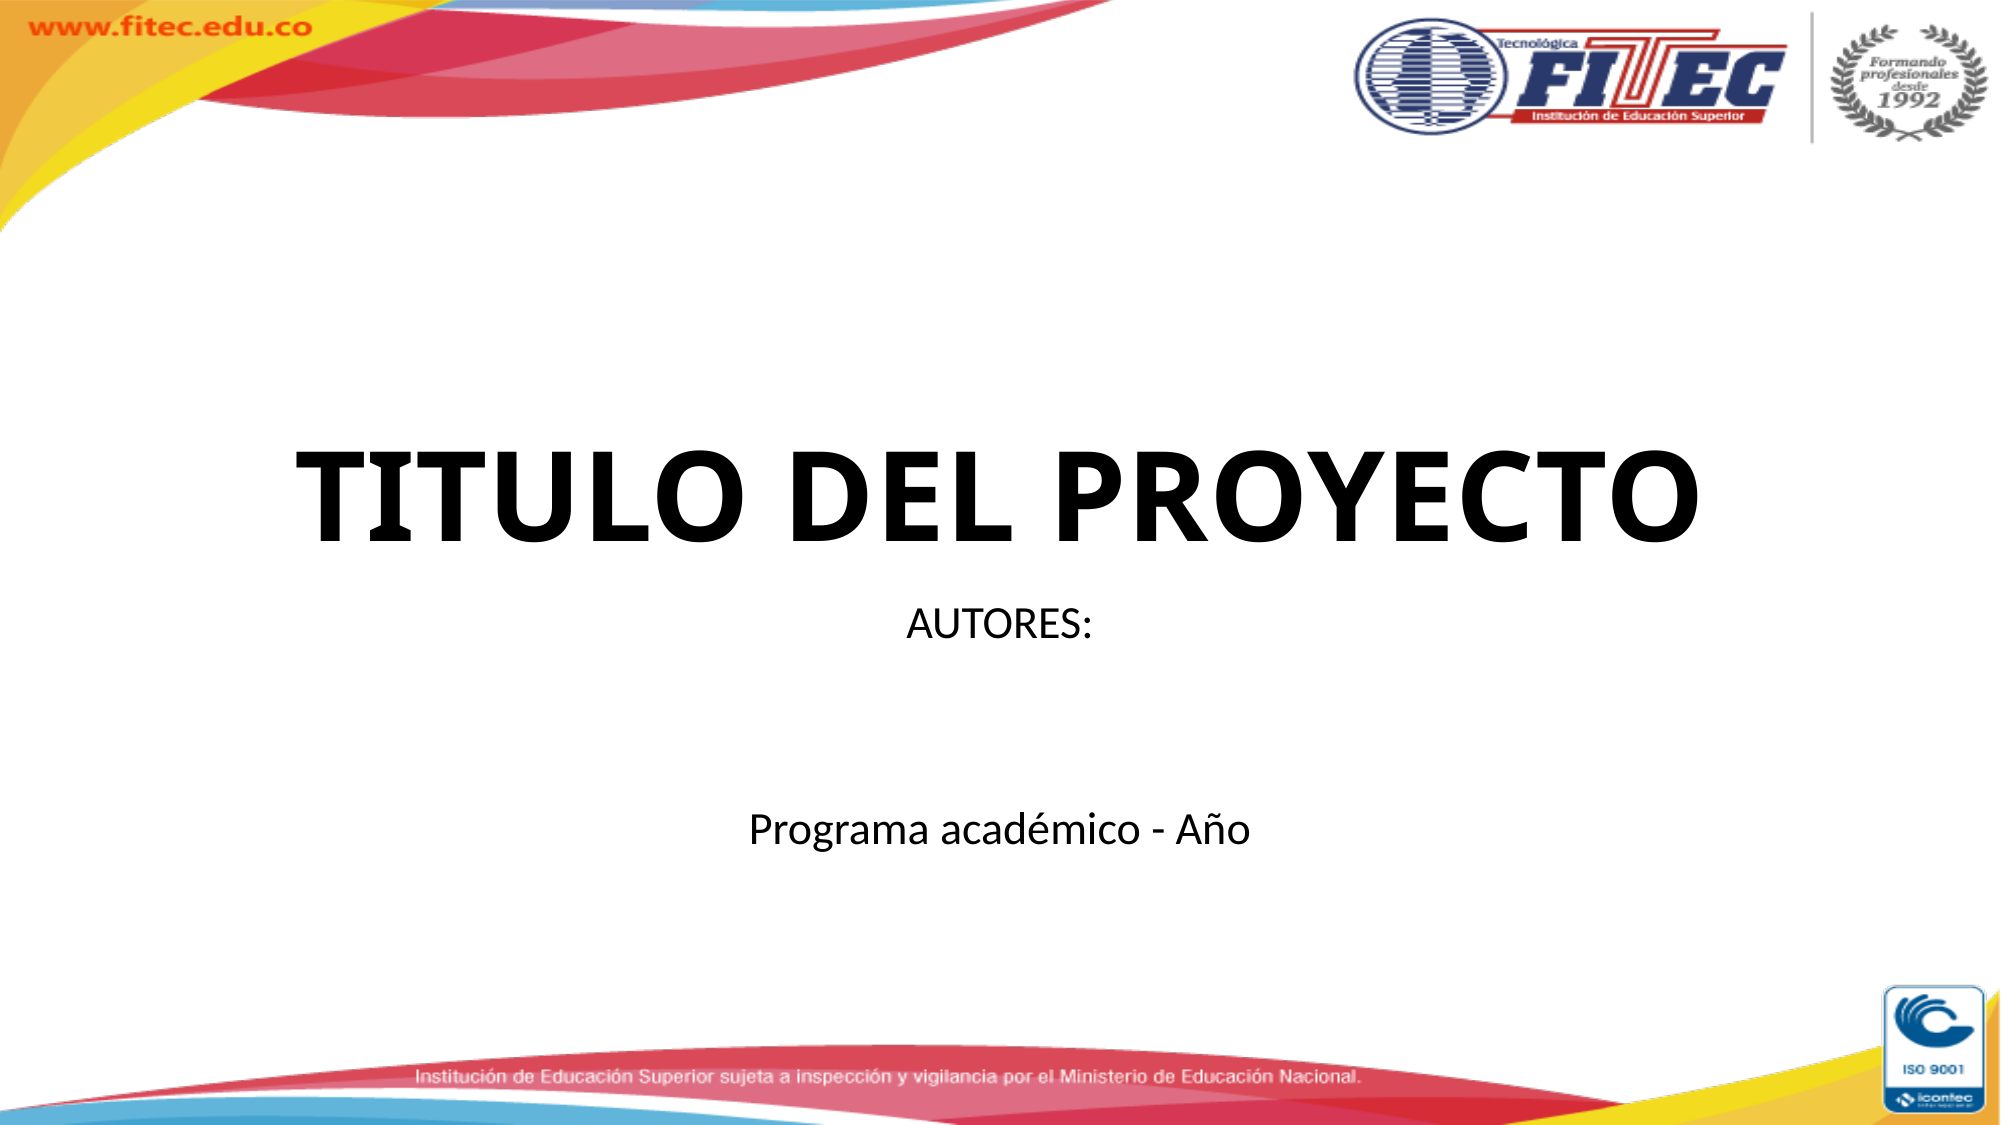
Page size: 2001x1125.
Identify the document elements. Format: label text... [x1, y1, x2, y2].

picture [0, 0, 2001, 1125]
title TITULO DEL PROYECTO [249, 184, 1750, 576]
subtitle AUTORES: Programa académico - Año [249, 590, 1750, 863]
